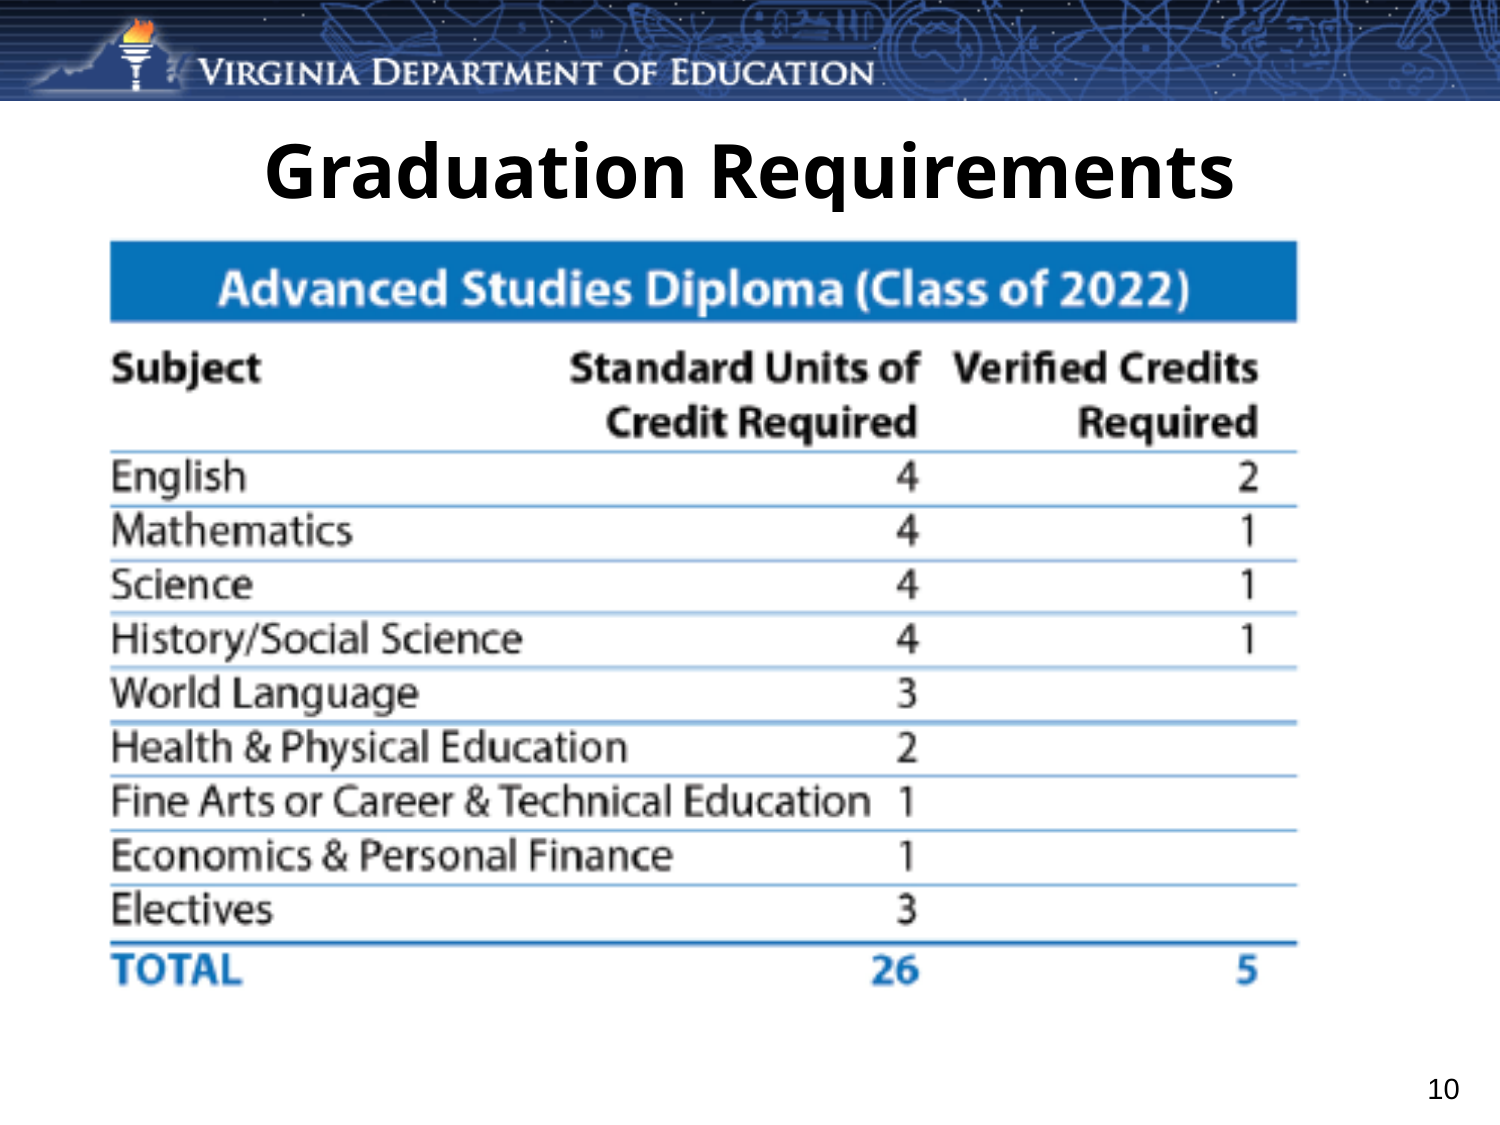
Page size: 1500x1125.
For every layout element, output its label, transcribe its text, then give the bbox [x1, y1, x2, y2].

picture [0, 0, 1500, 101]
slide_number 10 [1124, 1062, 1476, 1125]
picture [74, 212, 1331, 1033]
title Graduation Requirements [0, 112, 1500, 226]
